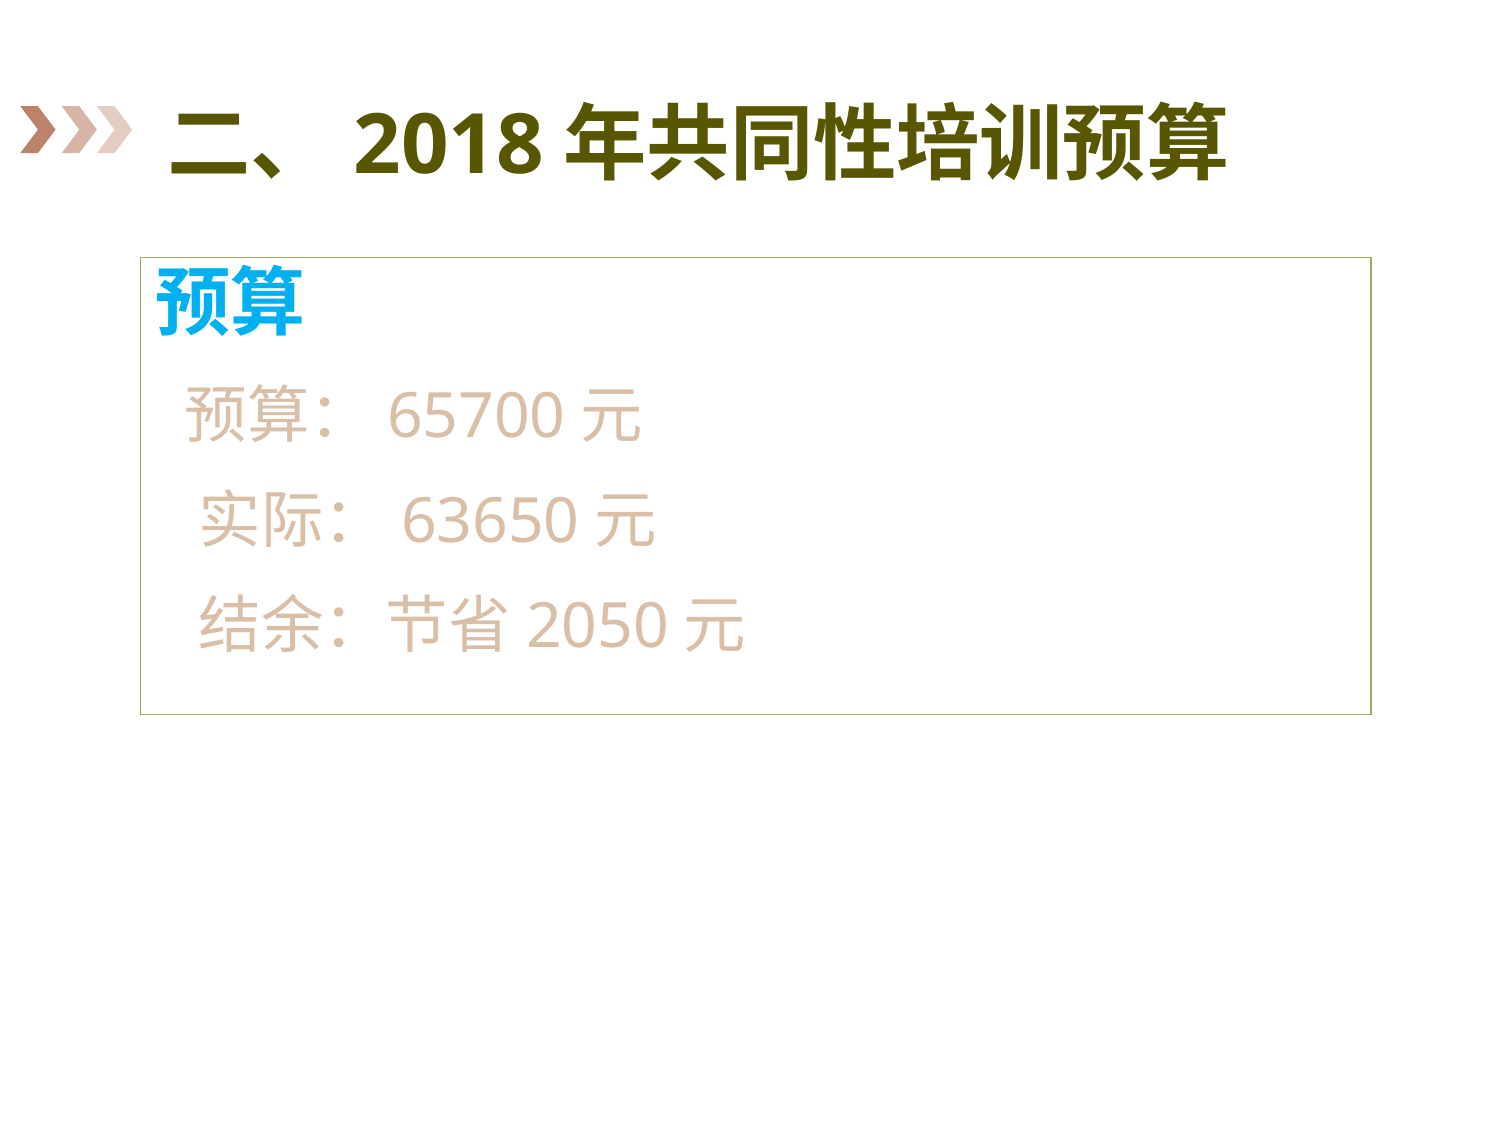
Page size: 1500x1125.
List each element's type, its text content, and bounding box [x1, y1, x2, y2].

title 二、2018年共同性培训预算 [152, 82, 1325, 211]
list 预算 预算：65700元 实际：63650元 结余：节省2050元 [140, 257, 1372, 715]
